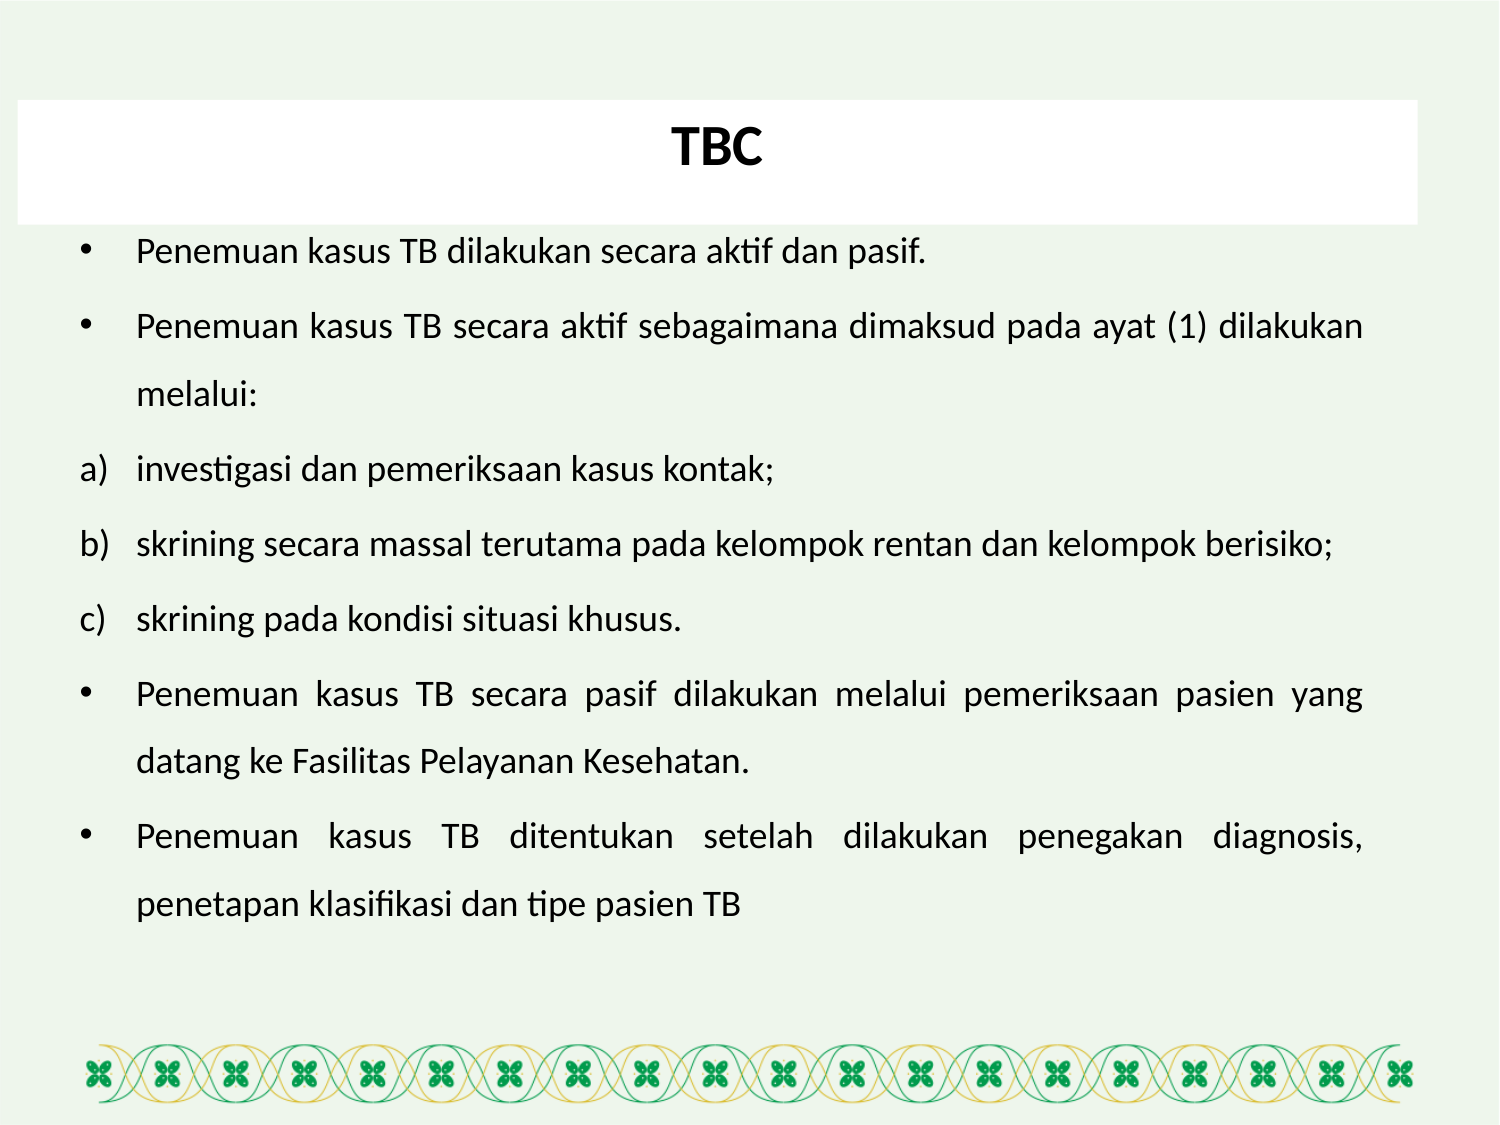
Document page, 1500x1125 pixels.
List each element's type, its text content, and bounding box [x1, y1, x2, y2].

title TBC [17, 99, 1418, 225]
list Penemuan kasus TB dilakukan secara aktif dan pasif. Penemuan kasus TB secara aktif sebagaimana dimaksud pada ayat (1) dilakukan melalui: investigasi dan pemeriksaan kasus kontak; skrining secara massal terutama pada kelompok rentan dan kelompok berisiko; skrining pada kondisi situasi khusus. Penemuan kasus TB secara pasif dilakukan melalui pemeriksaan pasien yang datang ke Fasilitas Pelayanan Kesehatan. Penemuan kasus TB ditentukan setelah dilakukan penegakan diagnosis, penetapan klasifikasi dan tipe pasien TB [64, 196, 1380, 1026]
picture [0, 0, 1500, 1125]
